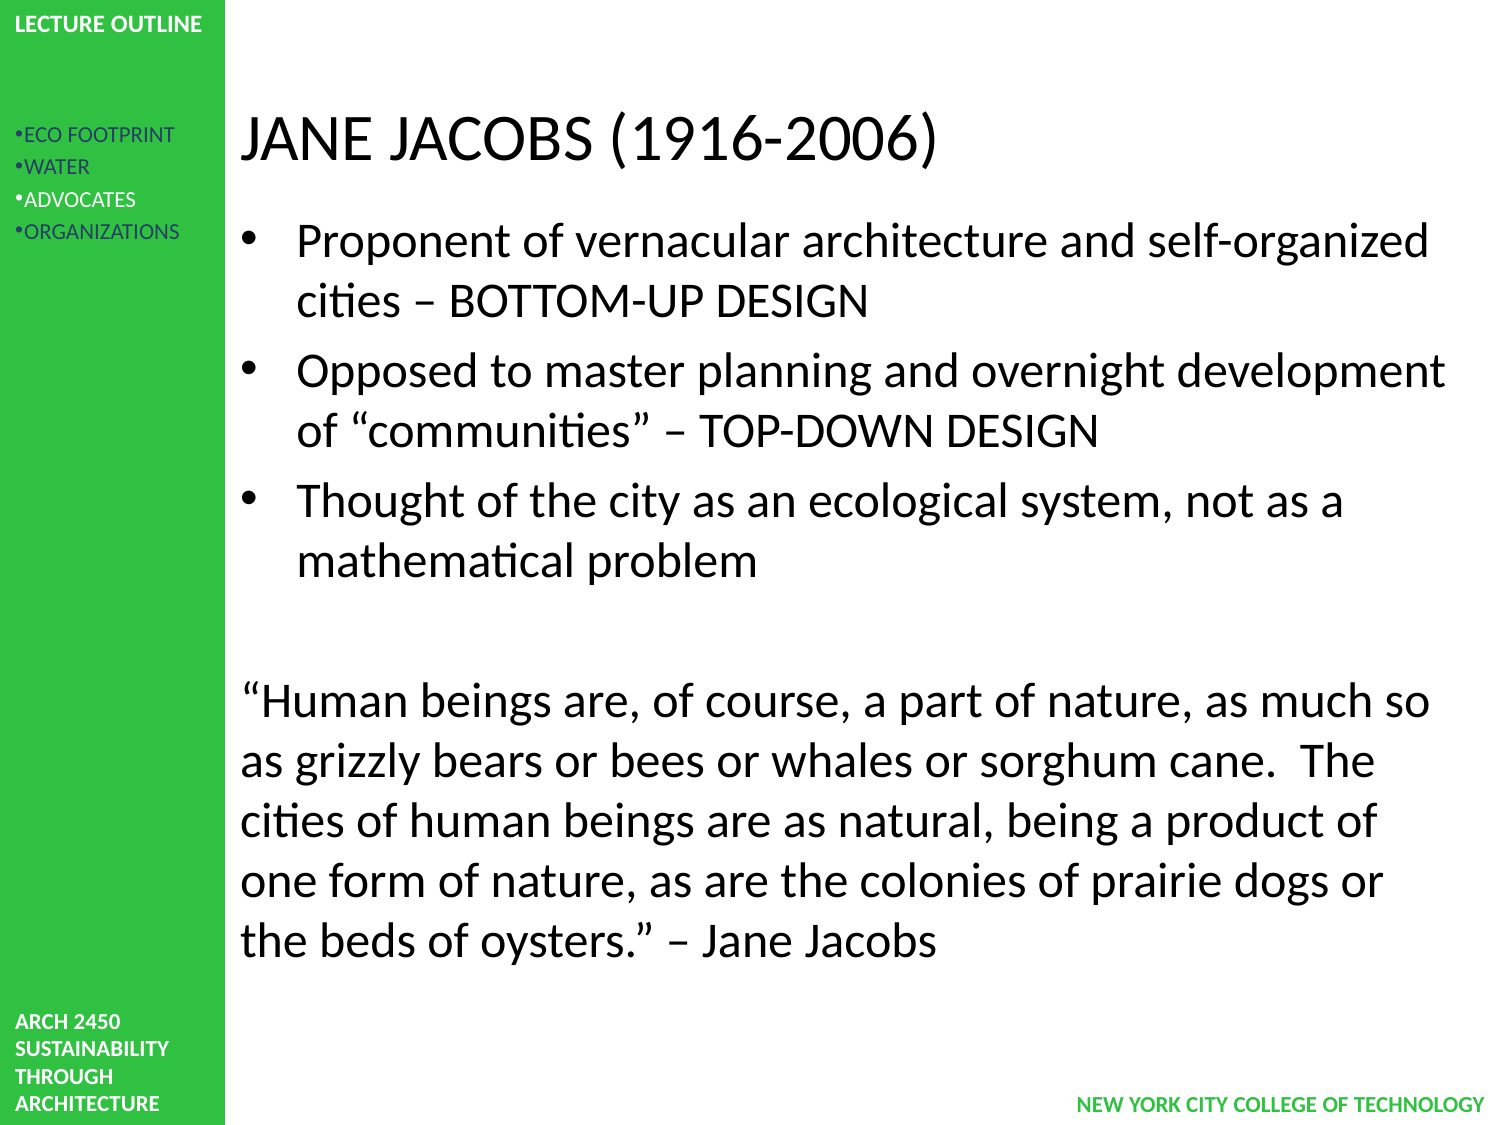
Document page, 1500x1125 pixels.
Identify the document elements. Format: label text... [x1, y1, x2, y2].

list Proponent of vernacular architecture and self-organized cities – BOTTOM-UP DESIGN Opposed to master planning and overnight development of “communities” – TOP-DOWN DESIGN Thought of the city as an ecological system, not as a mathematical problem “Human beings are, of course, a part of nature, as much so as grizzly bears or bees or whales or sorghum cane. The cities of human beings are as natural, being a product of one form of nature, as are the colonies of prairie dogs or the beds of oysters.” – Jane Jacobs [225, 200, 1475, 1000]
title JANE JACOBS (1916-2006) [225, 75, 1425, 193]
list ECO FOOTPRINT WATER ADVOCATES ORGANIZATIONS [0, 112, 225, 950]
